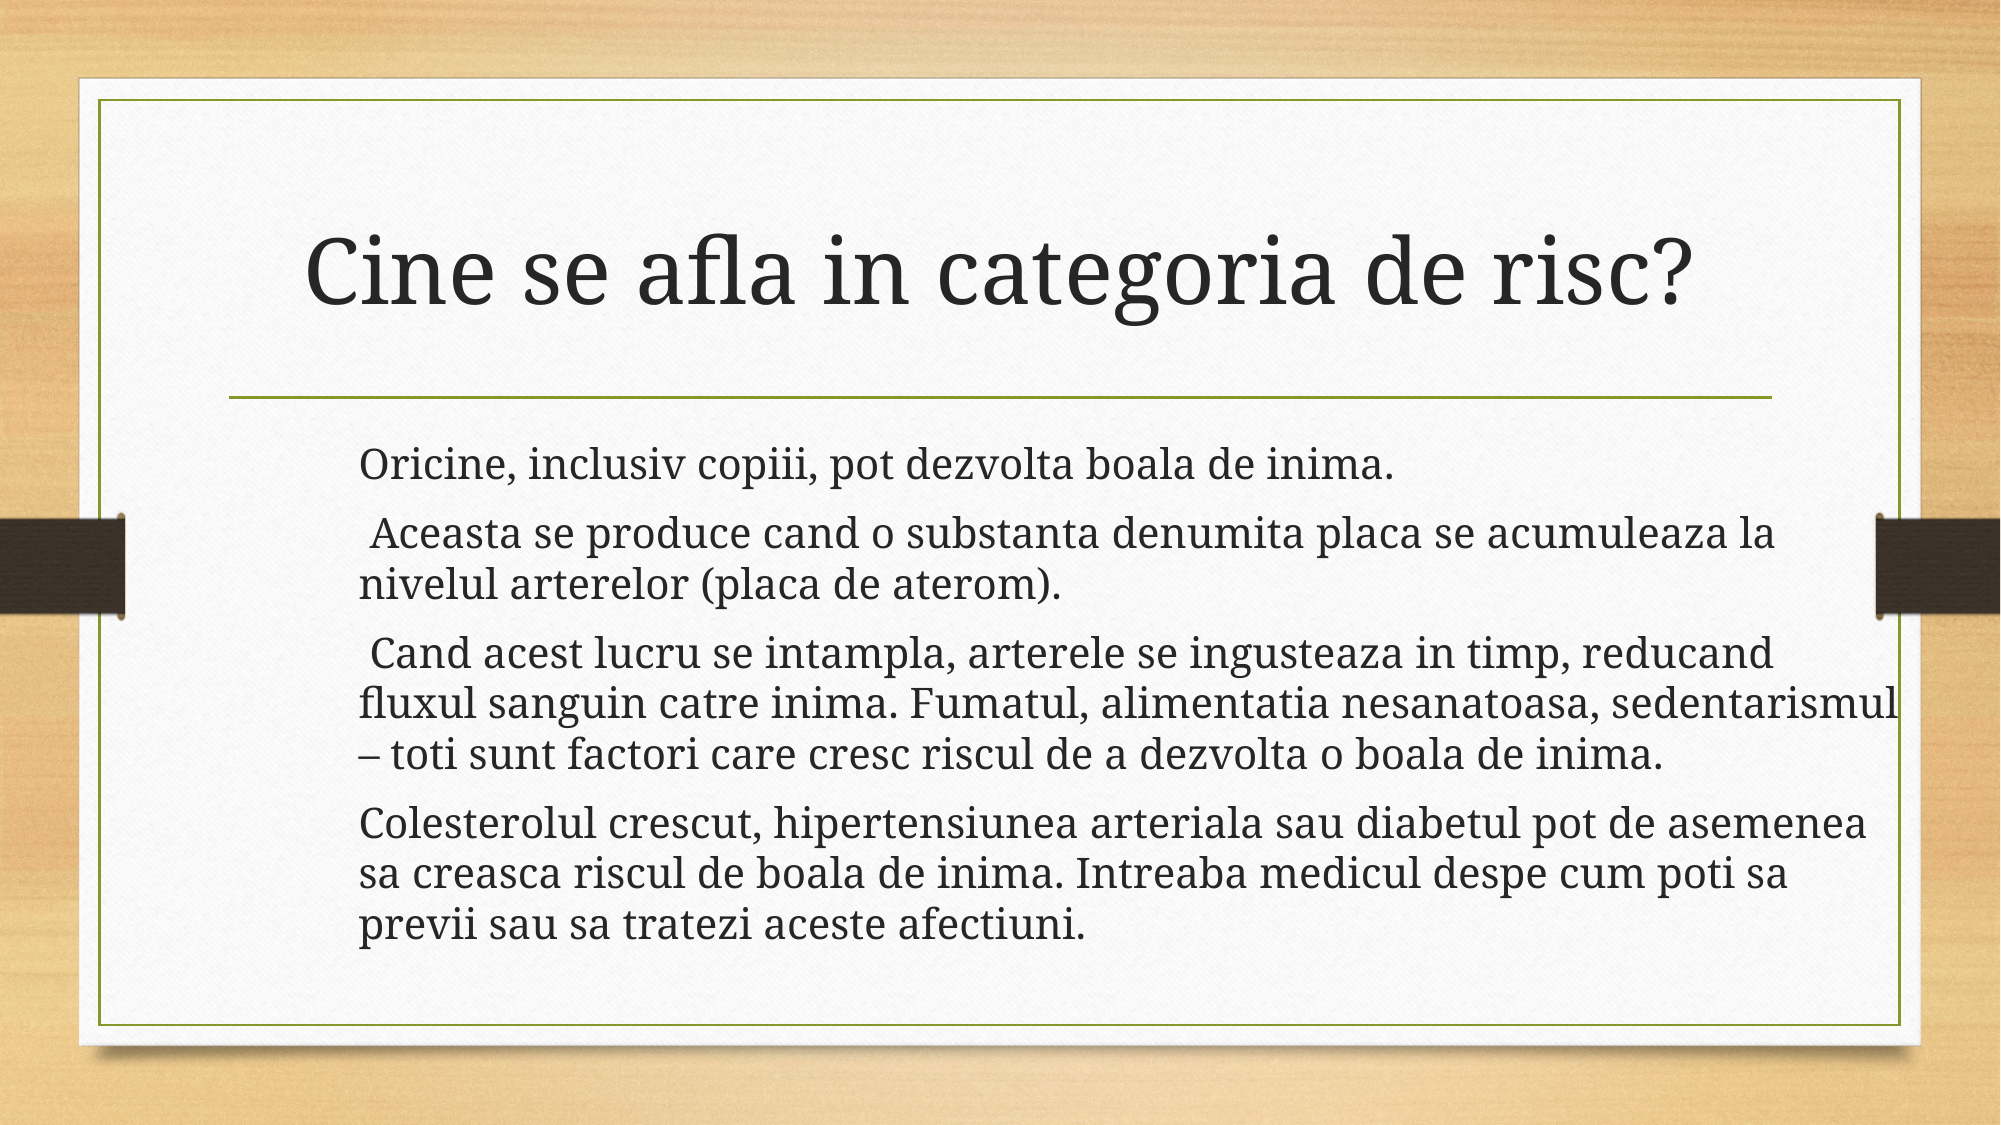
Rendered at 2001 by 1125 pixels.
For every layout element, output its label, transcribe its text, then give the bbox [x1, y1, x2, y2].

picture [0, 0, 2001, 1125]
list Oricine, inclusiv copiii, pot dezvolta boala de inima. Aceasta se produce cand o substanta denumita placa se acumuleaza la nivelul arterelor (placa de aterom). Cand acest lucru se intampla, arterele se ingusteaza in timp, reducand fluxul sanguin catre inima. Fumatul, alimentatia nesanatoasa, sedentarismul – toti sunt factori care cresc riscul de a dezvolta o boala de inima. Colesterolul crescut, hipertensiunea arteriala sau diabetul pot de asemenea sa creasca riscul de boala de inima. Intreaba medicul despe cum poti sa previi sau sa tratezi aceste afectiuni. [343, 430, 1919, 975]
title Cine se afla in categoria de risc? [212, 161, 1788, 375]
